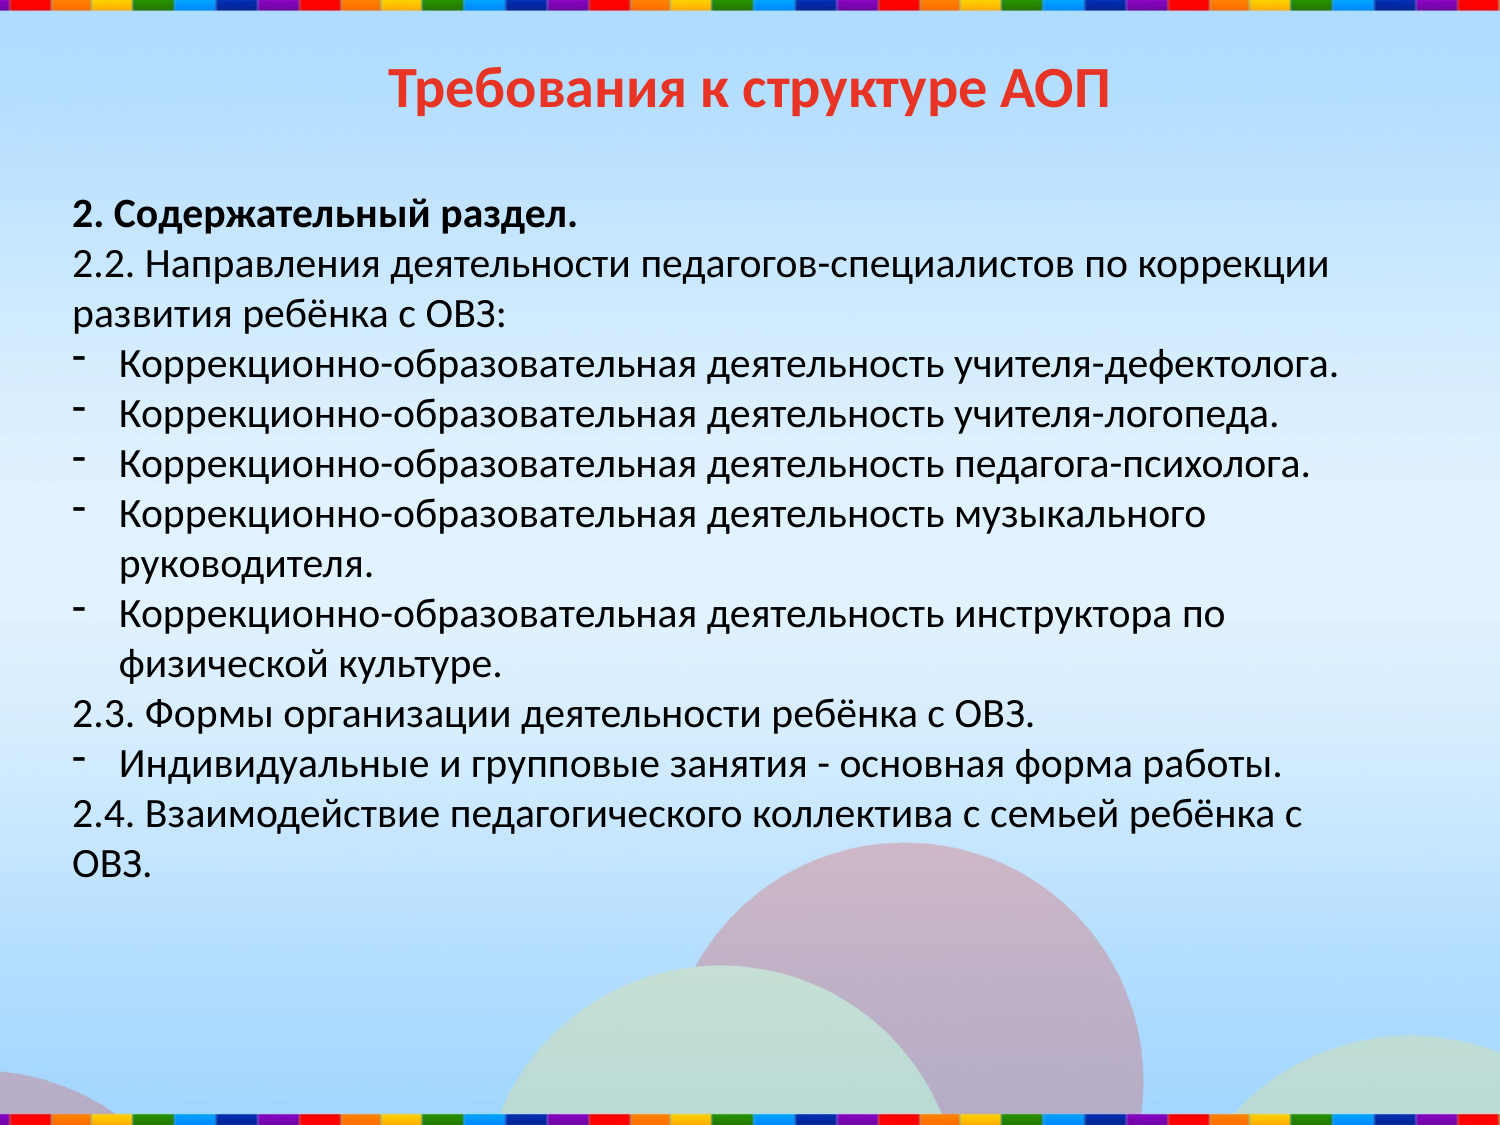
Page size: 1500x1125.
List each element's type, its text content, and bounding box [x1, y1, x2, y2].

text_box [360, 138, 1412, 244]
picture [0, 0, 1500, 1125]
text_box 2. Содержательный раздел. 2.2. Направления деятельности педагогов-специалистов по коррекции развития ребёнка с ОВЗ: Коррекционно-образовательная деятельность учителя-дефектолога. Коррекционно-образовательная деятельность учителя-логопеда. Коррекционно-образовательная деятельность педагога-психолога. Коррекционно-образовательная деятельность музыкального руководителя. Коррекционно-образовательная деятельность инструктора по физической культуре. 2.3. Формы организации деятельности ребёнка с ОВЗ. Индивидуальные и групповые занятия - основная форма работы. 2.4. Взаимодействие педагогического коллектива с семьей ребёнка с ОВЗ. [57, 178, 1365, 944]
title Требования к структуре АОП [29, 30, 1471, 138]
